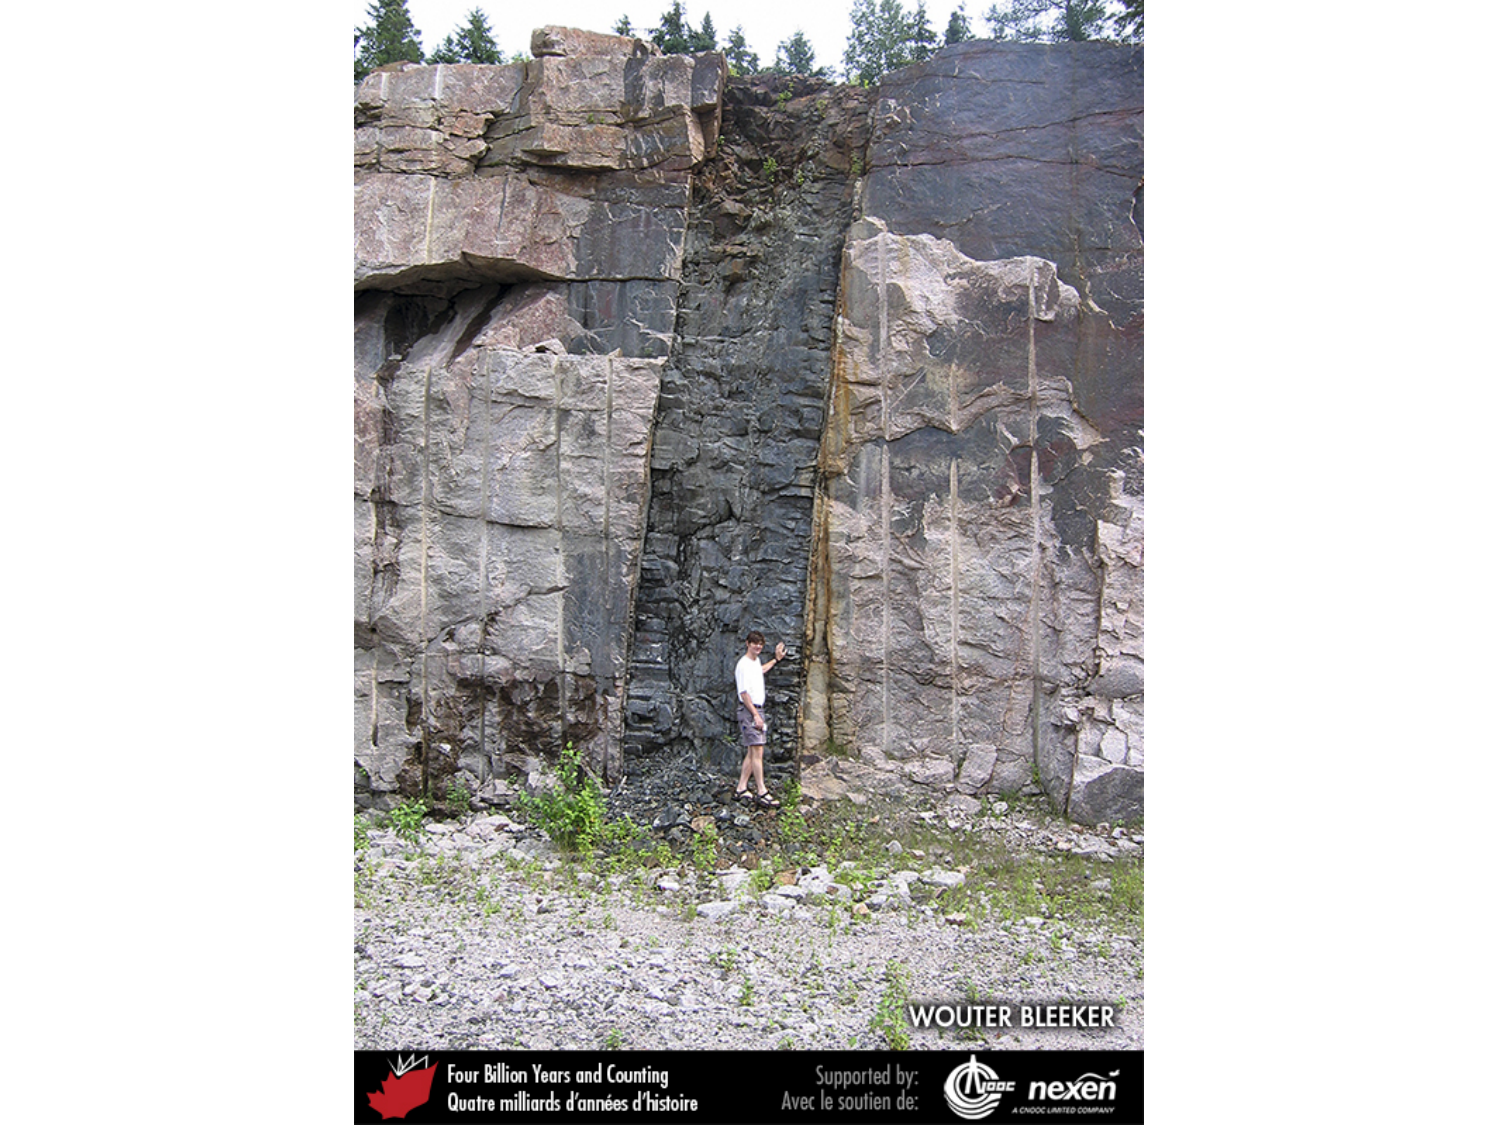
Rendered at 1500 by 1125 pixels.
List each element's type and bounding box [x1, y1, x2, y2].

picture [353, 0, 1144, 1125]
